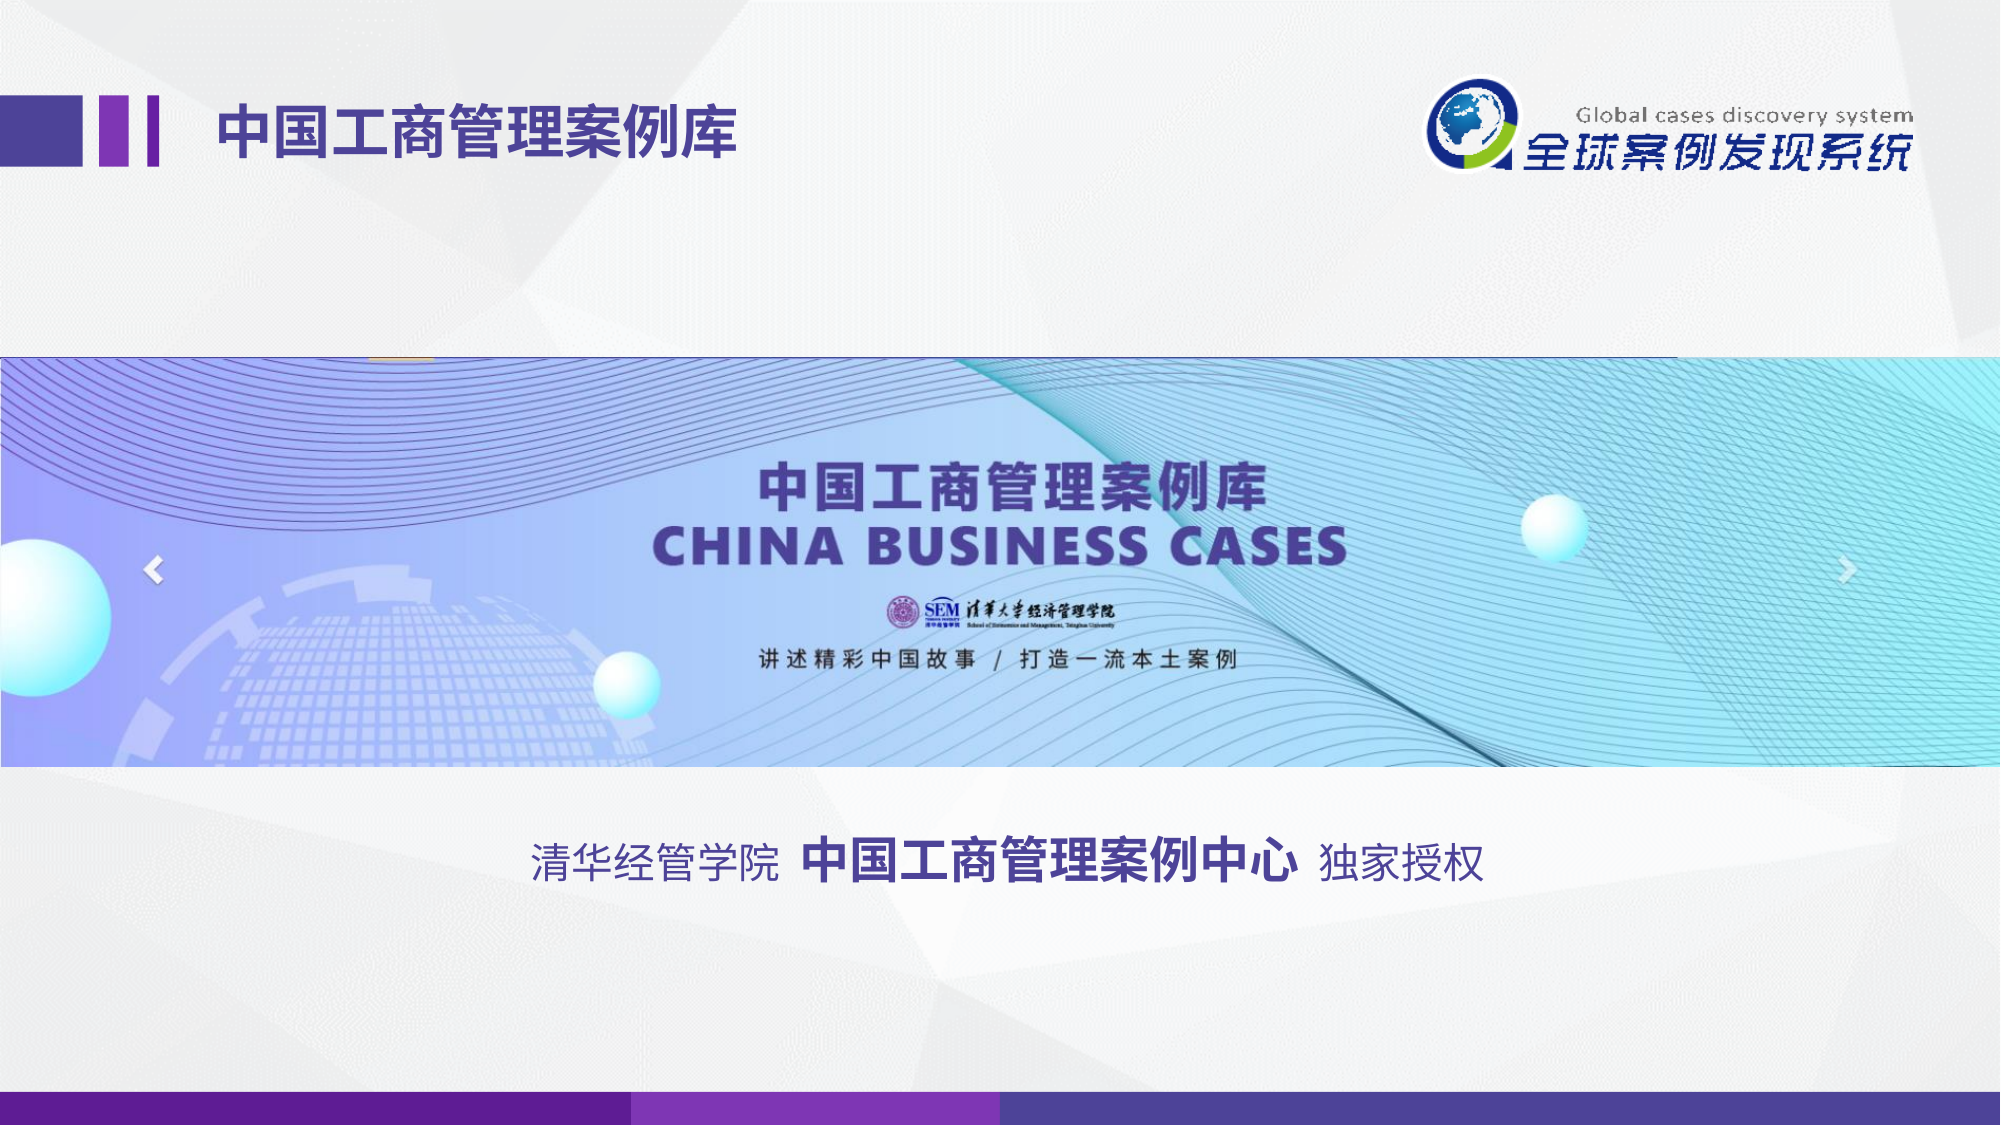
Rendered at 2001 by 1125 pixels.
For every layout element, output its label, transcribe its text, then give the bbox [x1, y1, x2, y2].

picture [0, 0, 2001, 1125]
text_box 清华经管学院 中国工商管理案例中心 独家授权 [435, 791, 1500, 896]
text_box [146, 94, 160, 168]
text_box 中国工商管理案例库 [172, 88, 754, 173]
text_box [999, 1091, 2000, 1125]
text_box [98, 94, 130, 168]
text_box [0, 94, 84, 168]
text_box [630, 1091, 999, 1125]
text_box [0, 1091, 630, 1125]
